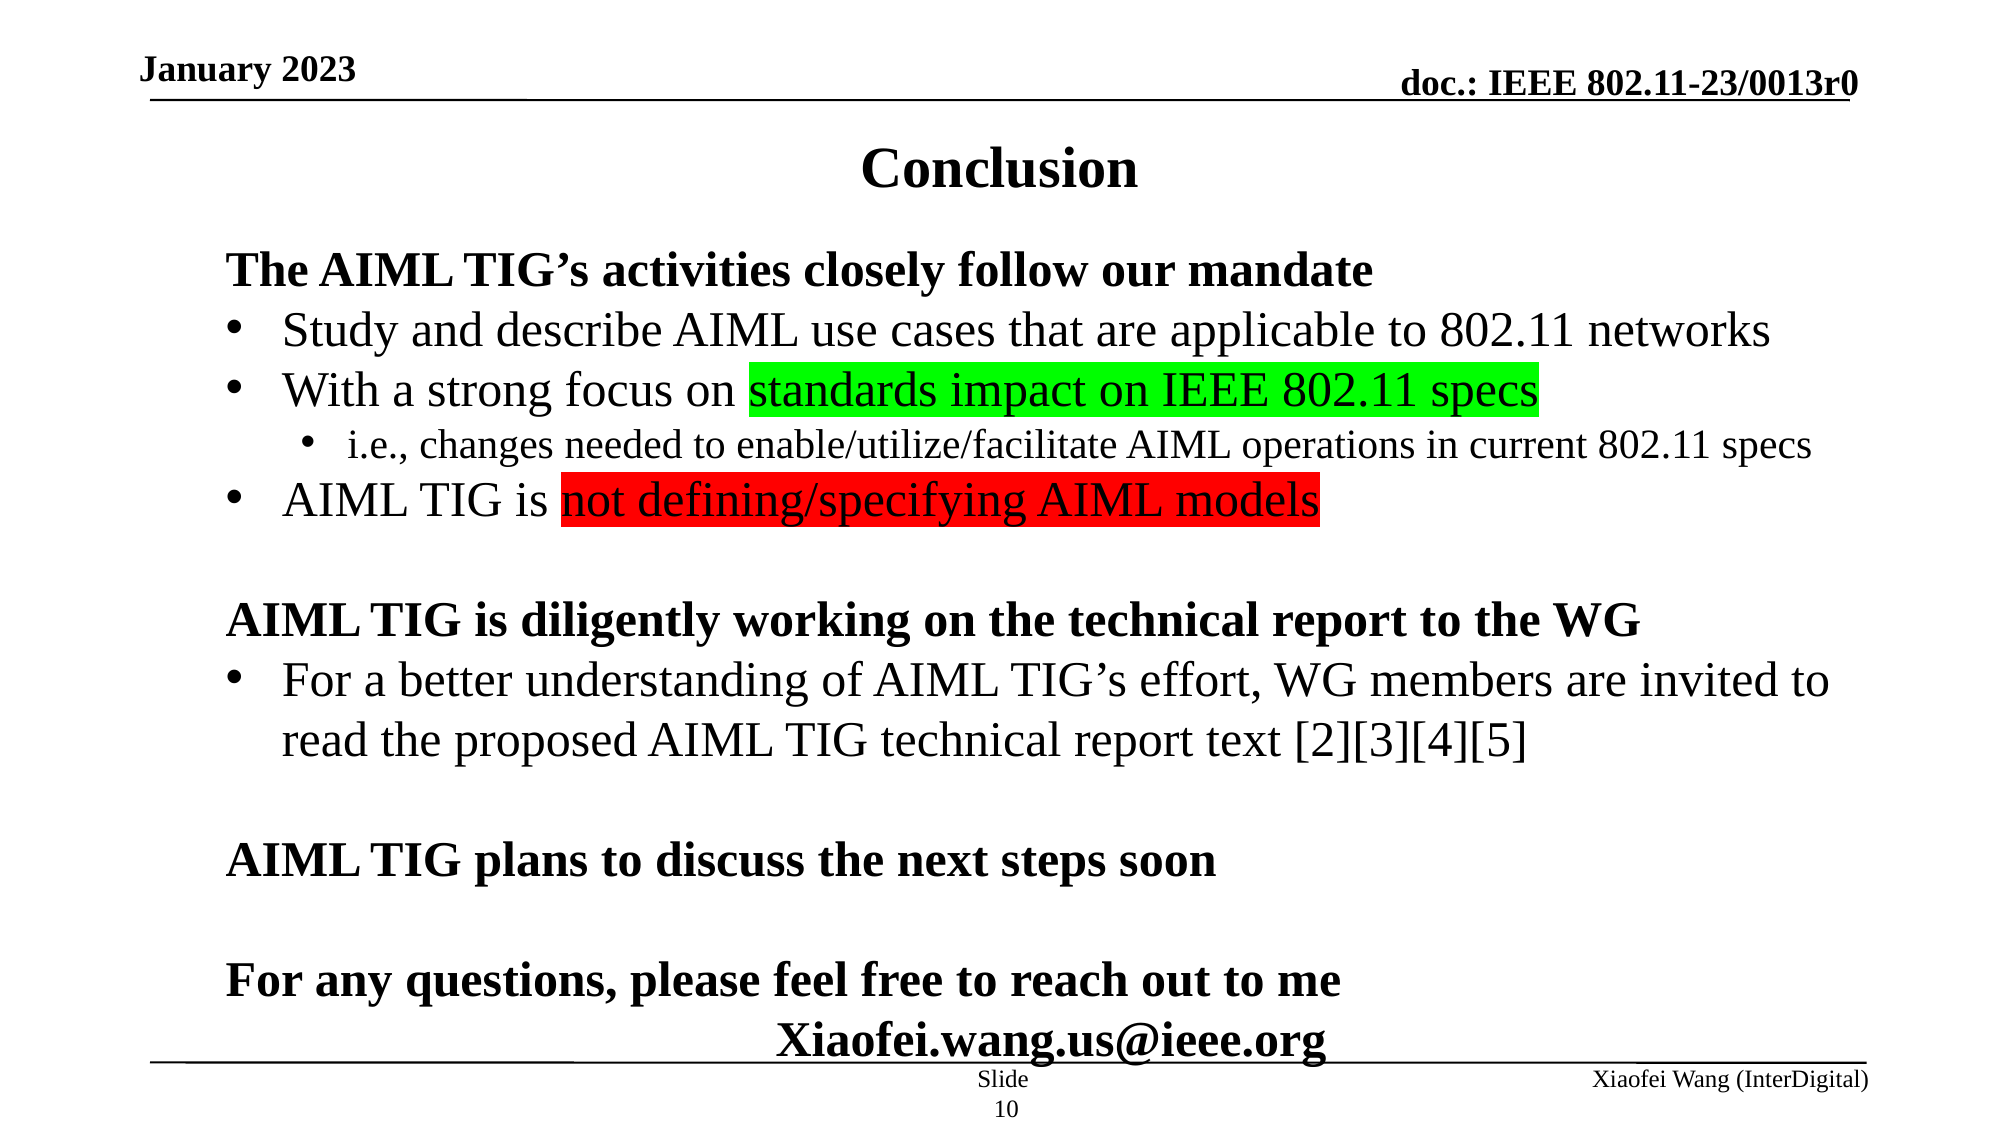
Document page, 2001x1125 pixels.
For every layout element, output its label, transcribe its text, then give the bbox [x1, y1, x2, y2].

text_box [312, 977, 1700, 1050]
text_box [312, 137, 1700, 228]
text_box January 2023 [138, 43, 357, 89]
text_box Conclusion [362, 112, 1638, 217]
footer Xiaofei Wang (InterDigital) [1587, 1061, 1870, 1125]
list The AIML TIG’s activities closely follow our mandate Study and describe AIML use cases that are applicable to 802.11 networks With a strong focus on standards impact on IEEE 802.11 specs i.e., changes needed to enable/utilize/facilitate AIML operations in current 802.11 specs AIML TIG is not defining/specifying AIML models AIML TIG is diligently working on the technical report to the WG For a better understanding of AIML TIG’s effort, WG members are invited to read the proposed AIML TIG technical report text [2][3][4][5] AIML TIG plans to discuss the next steps soon For any questions, please feel free to reach out to me Xiaofei.wang.us@ieee.org [191, 228, 1892, 977]
slide_number Slide 10 [970, 1061, 1042, 1093]
